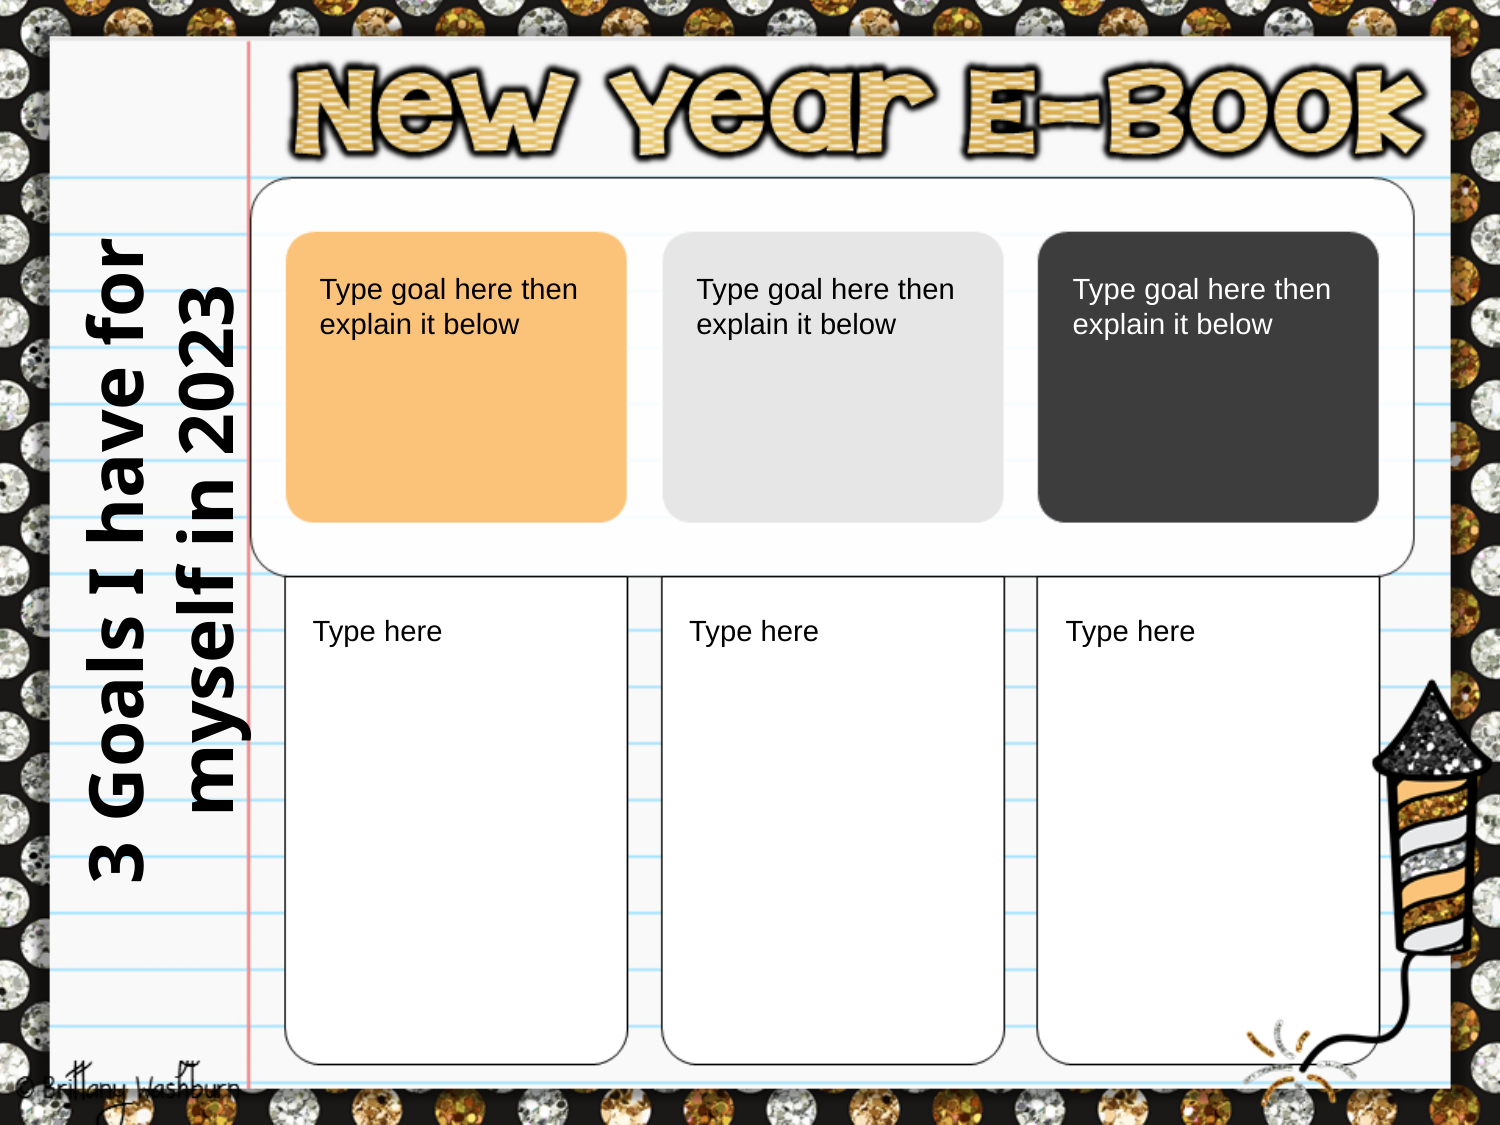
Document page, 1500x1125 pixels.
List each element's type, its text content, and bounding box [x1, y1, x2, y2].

text_box Type goal here then explain it below [304, 255, 614, 488]
text_box Type goal here then explain it below [1057, 255, 1368, 488]
text_box Type here [674, 597, 991, 1046]
picture [0, 0, 1500, 1125]
text_box Type here [1050, 597, 1368, 1046]
text_box Type here [297, 597, 614, 1046]
text_box 3 Goals I have for myself in 2023 [53, 39, 258, 1062]
text_box Type goal here then explain it below [681, 255, 991, 488]
